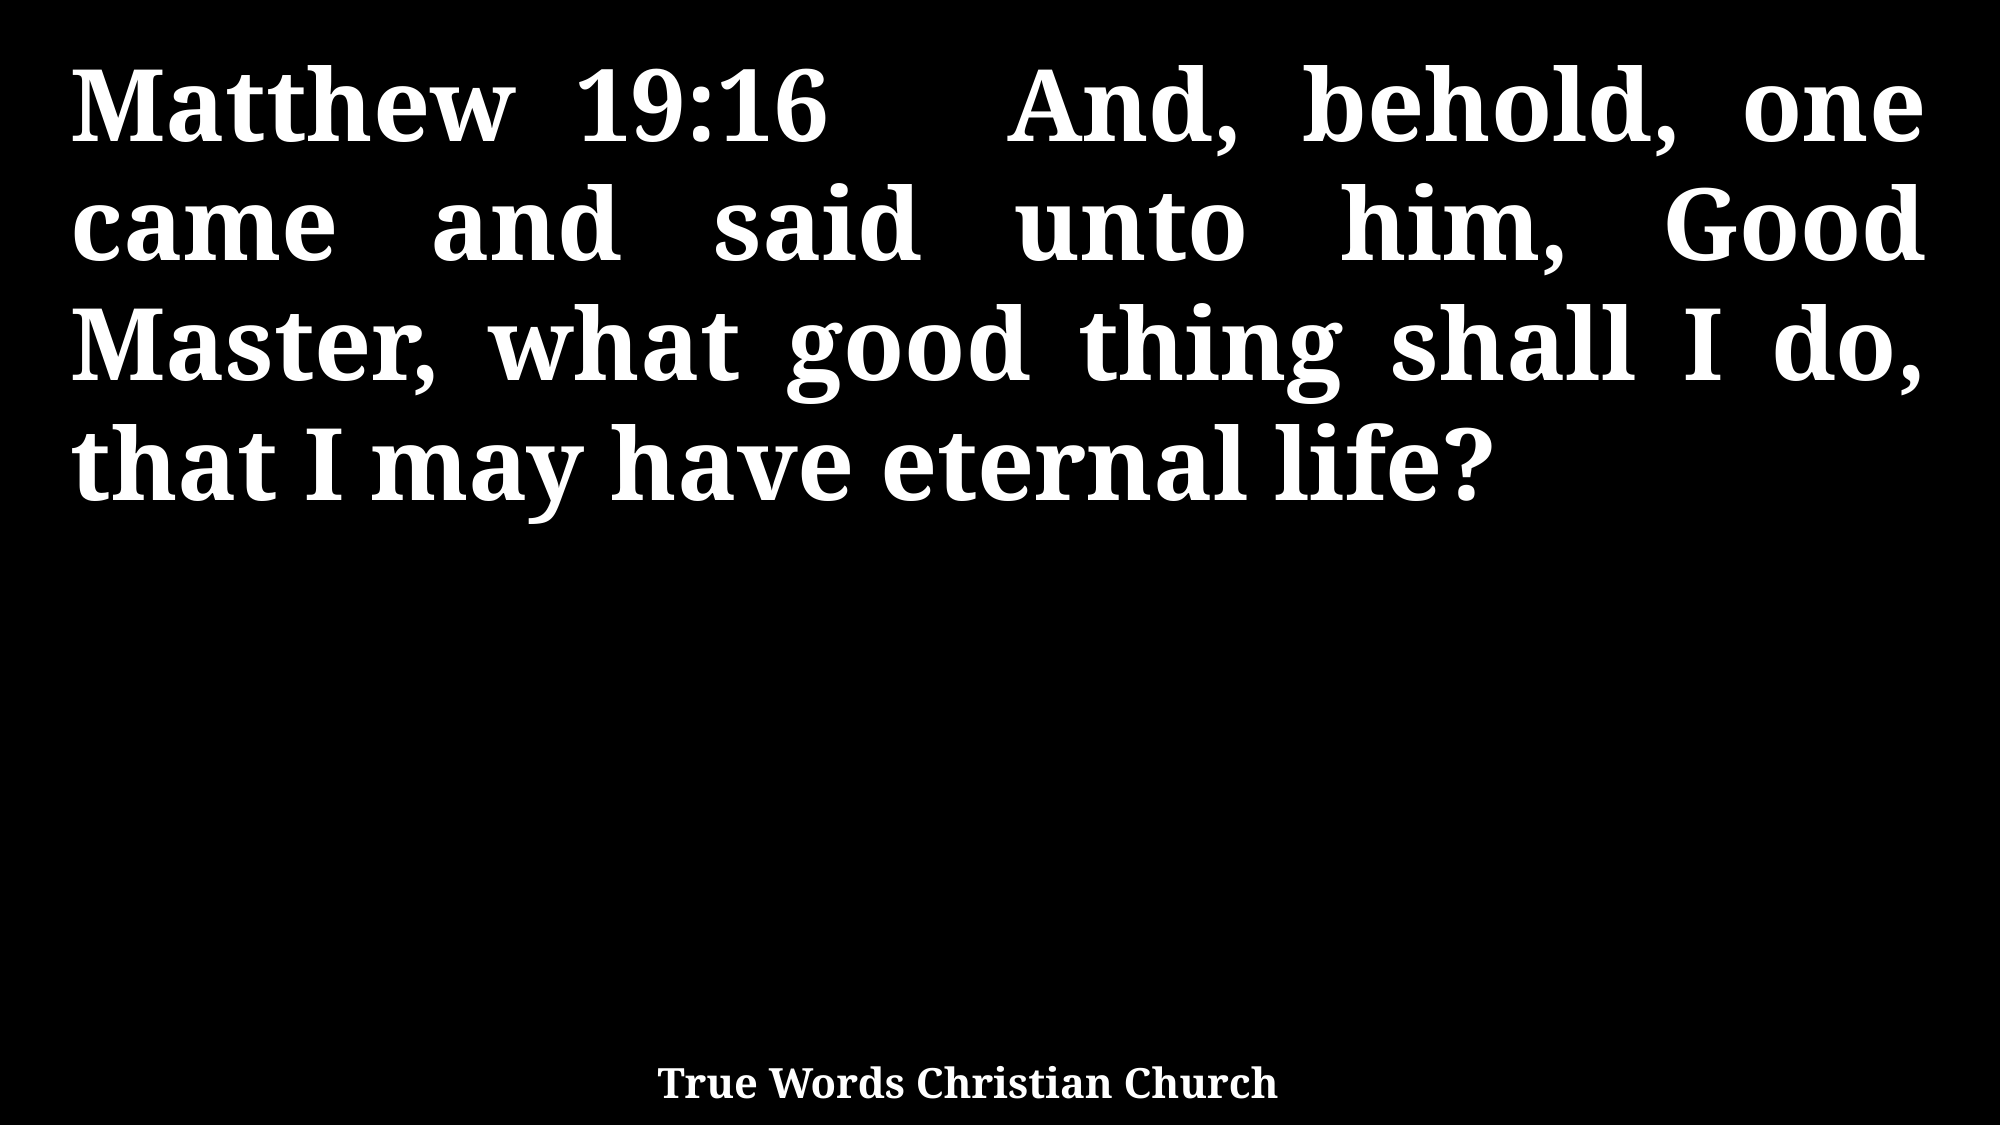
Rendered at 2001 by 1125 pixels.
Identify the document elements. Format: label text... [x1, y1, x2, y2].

text_box Matthew 19:16 And, behold, one came and said unto him, Good Master, what good thing shall I do, that I may have eternal life? [55, 33, 1944, 529]
text_box True Words Christian Church [642, 1049, 1294, 1114]
